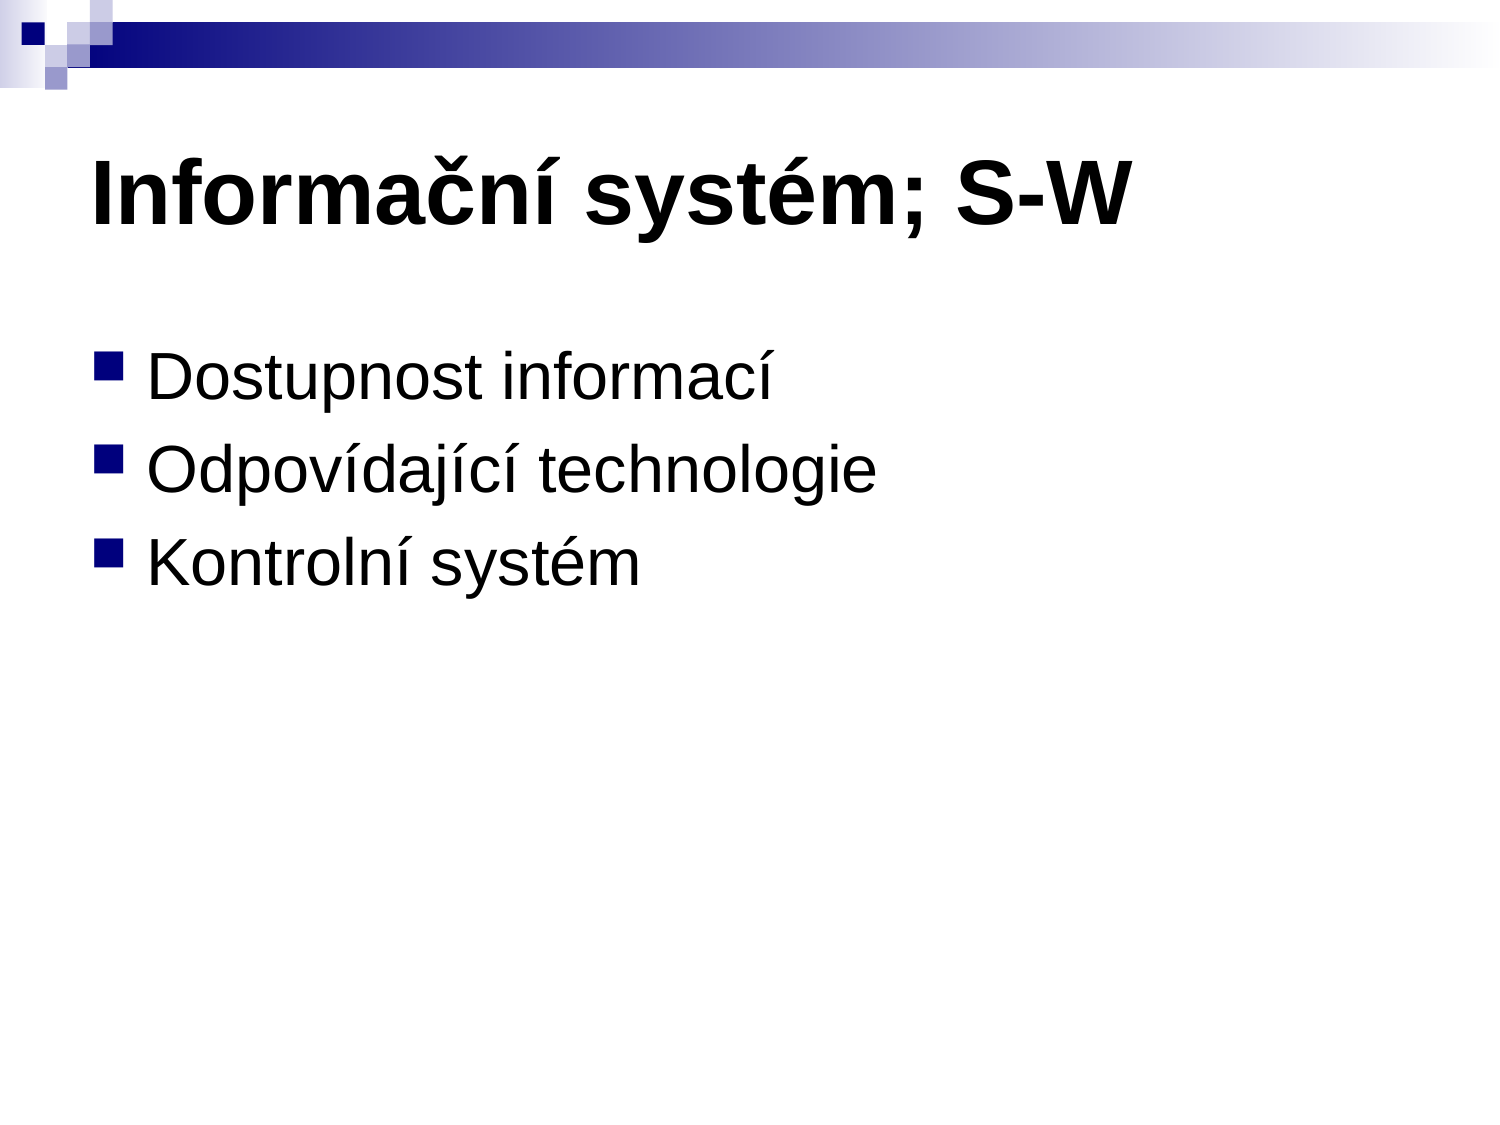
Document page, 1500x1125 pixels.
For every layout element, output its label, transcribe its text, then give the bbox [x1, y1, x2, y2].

title Informační systém; S-W [74, 74, 1426, 301]
list Dostupnost informací Odpovídající technologie Kontrolní systém [74, 324, 1426, 963]
